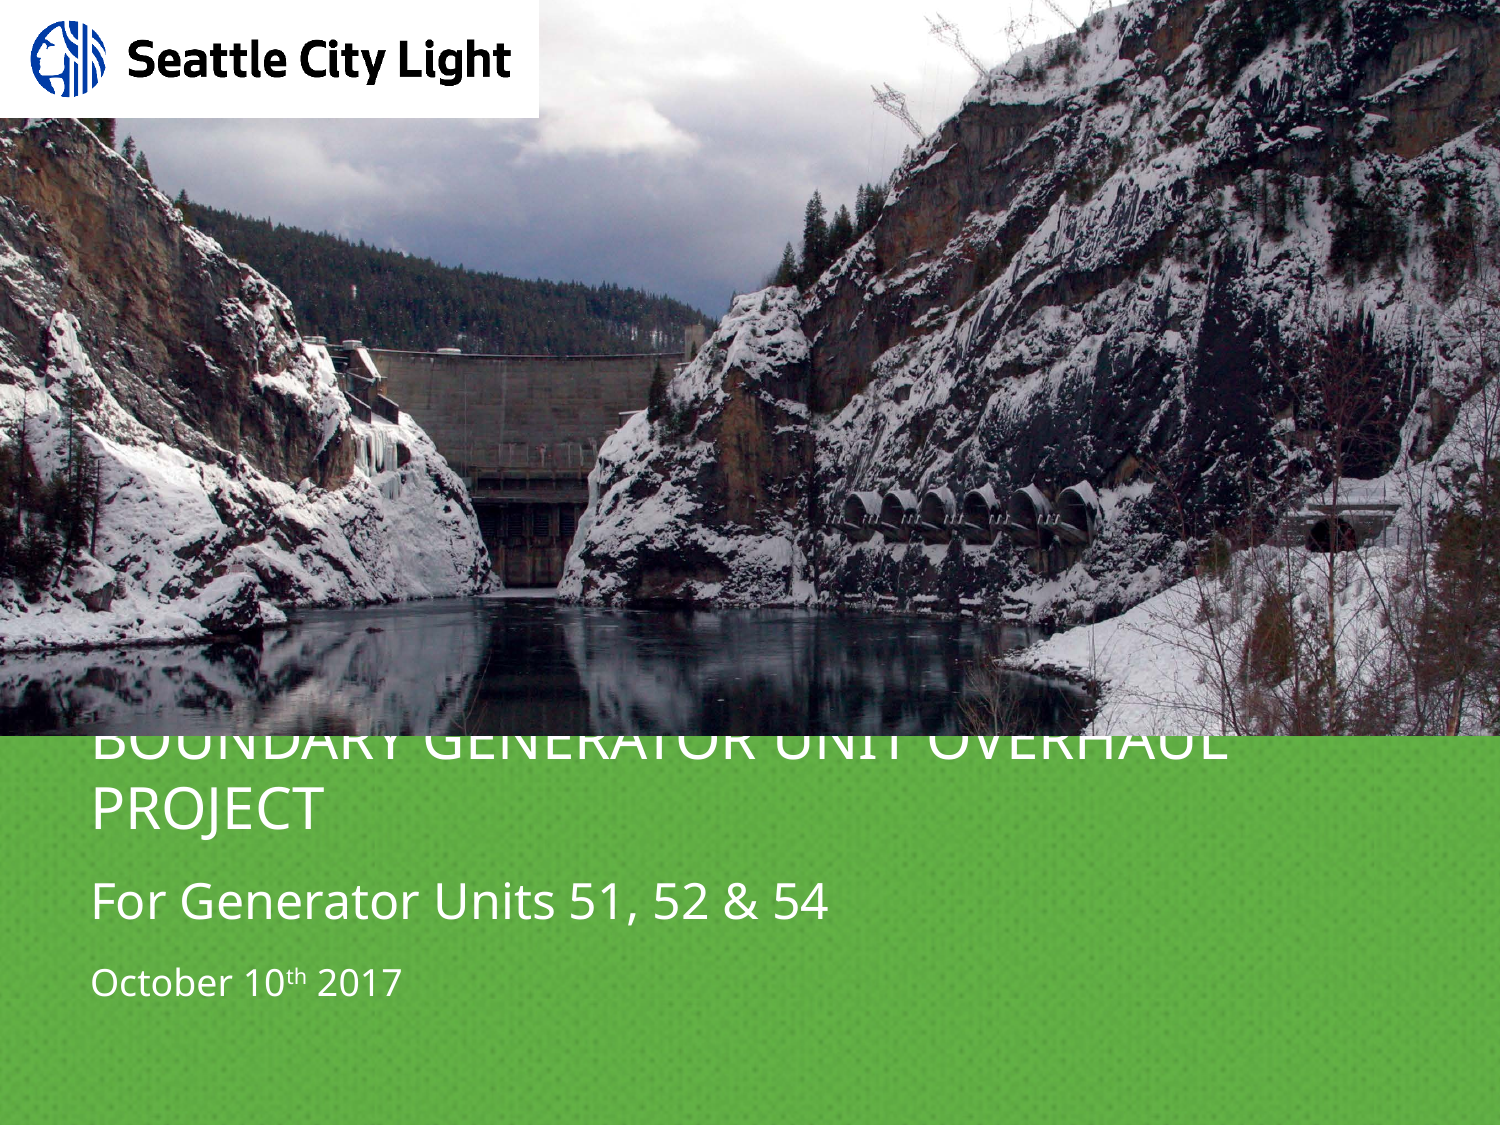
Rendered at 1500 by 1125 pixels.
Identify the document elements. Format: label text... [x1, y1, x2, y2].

picture [0, 0, 1500, 1125]
subtitle For Generator Units 51, 52 & 54 [90, 869, 1215, 931]
title Boundary Generator Unit Overhaul Project [90, 736, 1437, 841]
list October 10th 2017 [90, 958, 1425, 1005]
